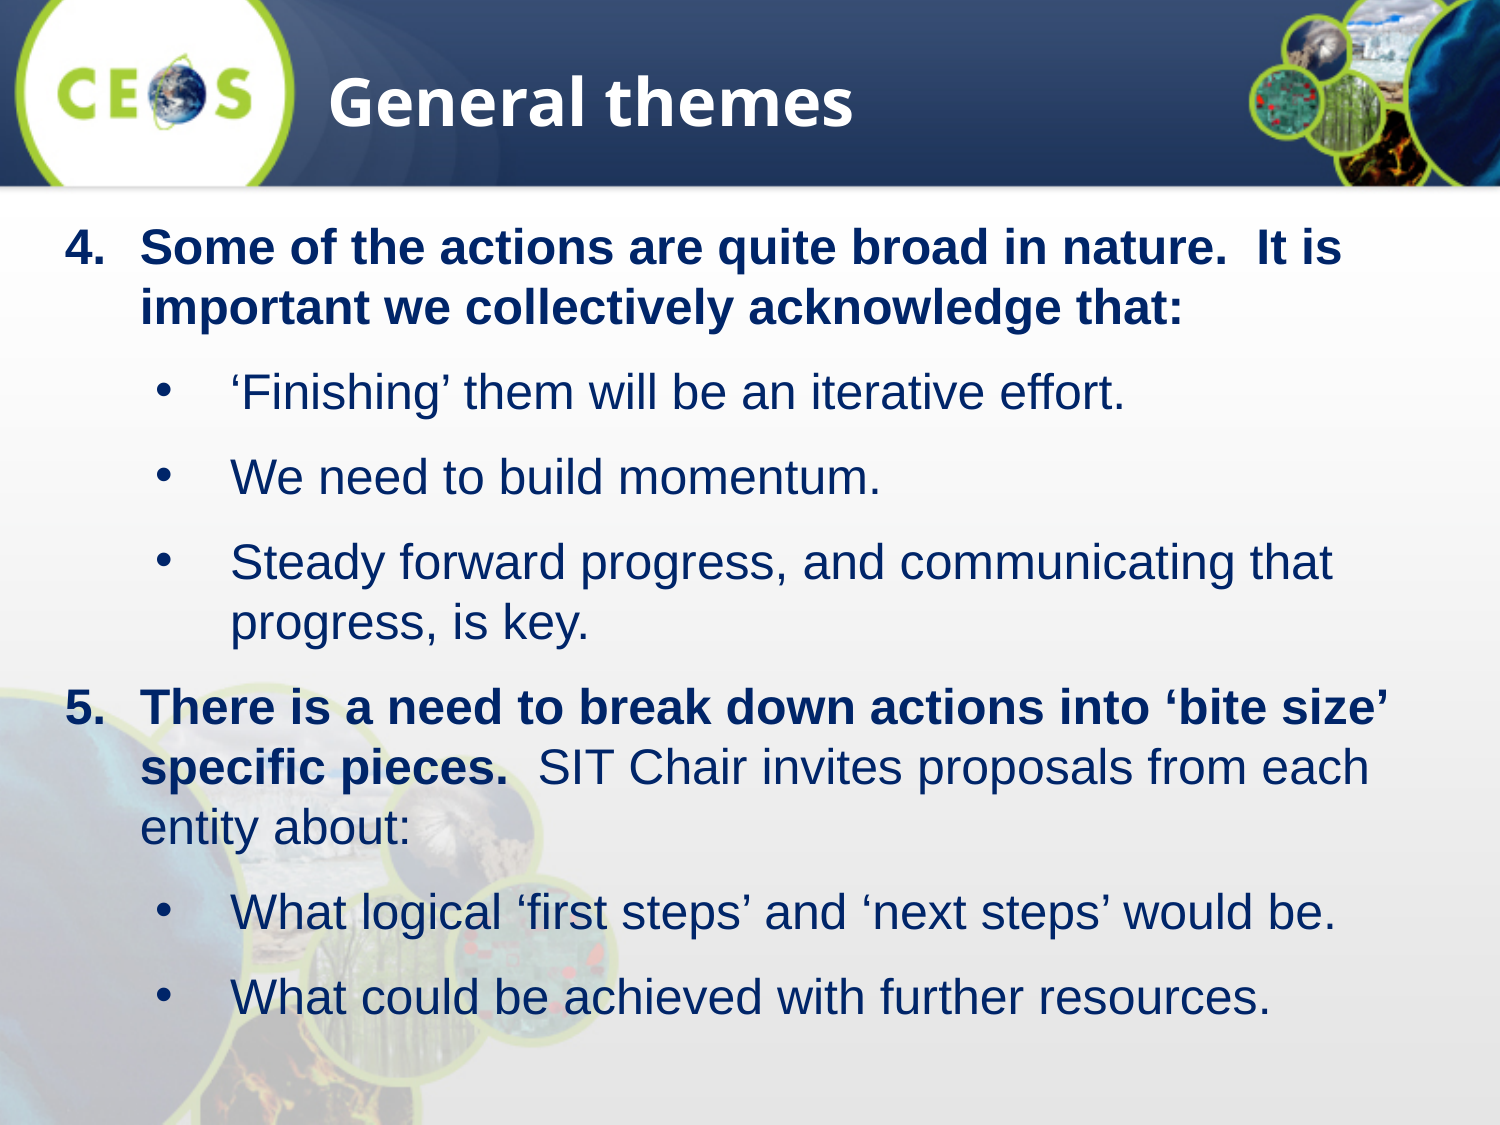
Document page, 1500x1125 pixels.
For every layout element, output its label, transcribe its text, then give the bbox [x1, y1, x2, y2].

picture [0, 0, 1500, 1125]
text_box General themes [312, 52, 1225, 225]
text_box Some of the actions are quite broad in nature. It is important we collectively acknowledge that: ‘Finishing’ them will be an iterative effort. We need to build momentum. Steady forward progress, and communicating that progress, is key. There is a need to break down actions into ‘bite size’ specific pieces. SIT Chair invites proposals from each entity about: What logical ‘first steps’ and ‘next steps’ would be. What could be achieved with further resources. [50, 207, 1500, 1125]
